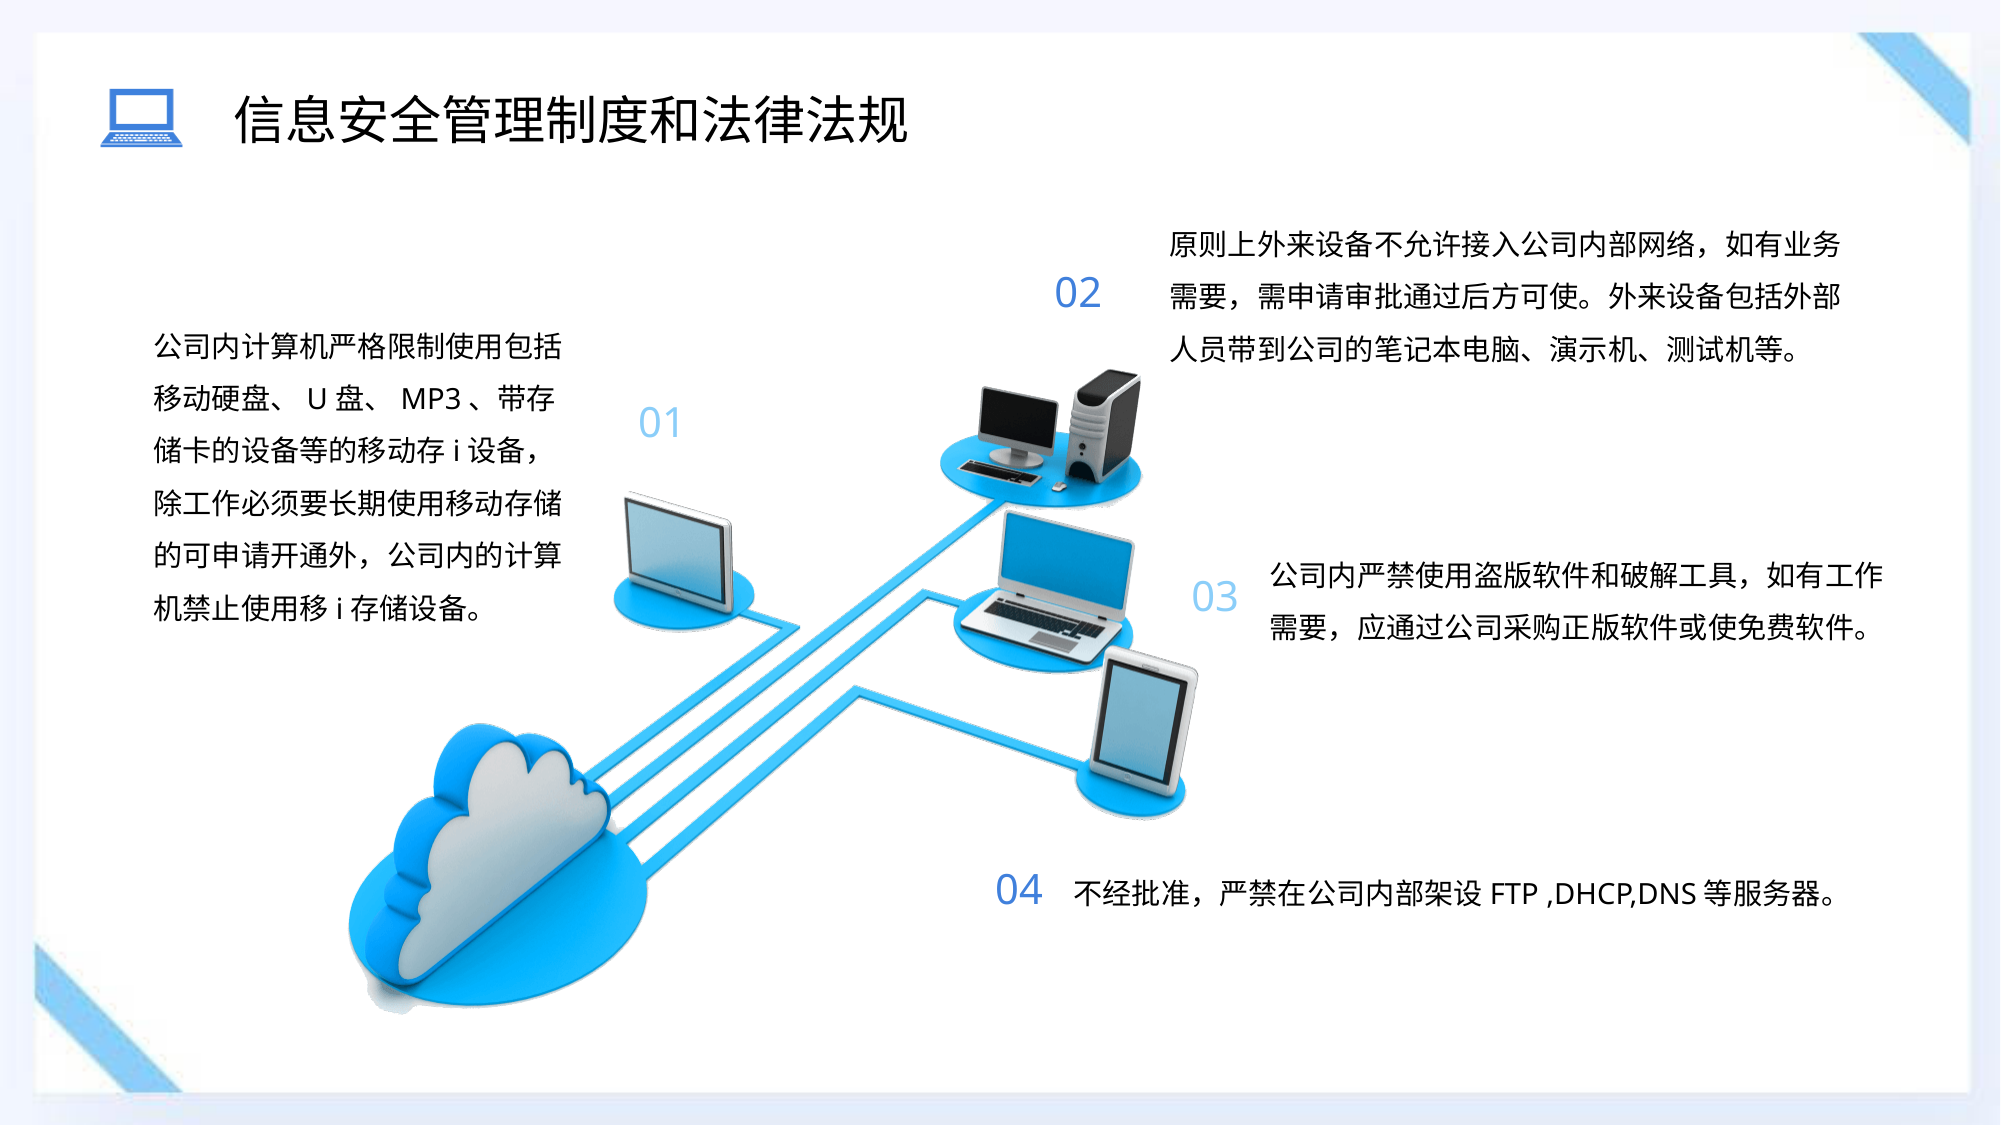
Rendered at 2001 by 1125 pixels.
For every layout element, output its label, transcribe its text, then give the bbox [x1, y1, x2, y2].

picture [0, 0, 2001, 1125]
text_box 不经批准，严禁在公司内部架设FTP ,DHCP,DNS等服务器。 [1352, 850, 1878, 918]
text_box 公司内计算机严格限制使用包括移动硬盘、U盘、MP3、带存储卡的设备等的移动存i设备，除工作必须要长期使用移动存储的可申请开通外，公司内的计算机禁止使用移i存储设备。 [138, 302, 236, 633]
text_box 公司内严禁使用盗版软件和破解工具，如有工作需要，应通过公司采购正版软件或使免费软件。 [1352, 532, 1910, 652]
text_box 原则上外来设备不允许接入公司内部网络，如有业务需要，需申请审批通过后方可使。外来设备包括外部人员带到公司的笔记本电脑、演示机、测试机等。 [1154, 201, 1878, 374]
text_box 02 [1039, 253, 1118, 302]
text_box 信息安全管理制度和法律法规 [218, 73, 925, 157]
